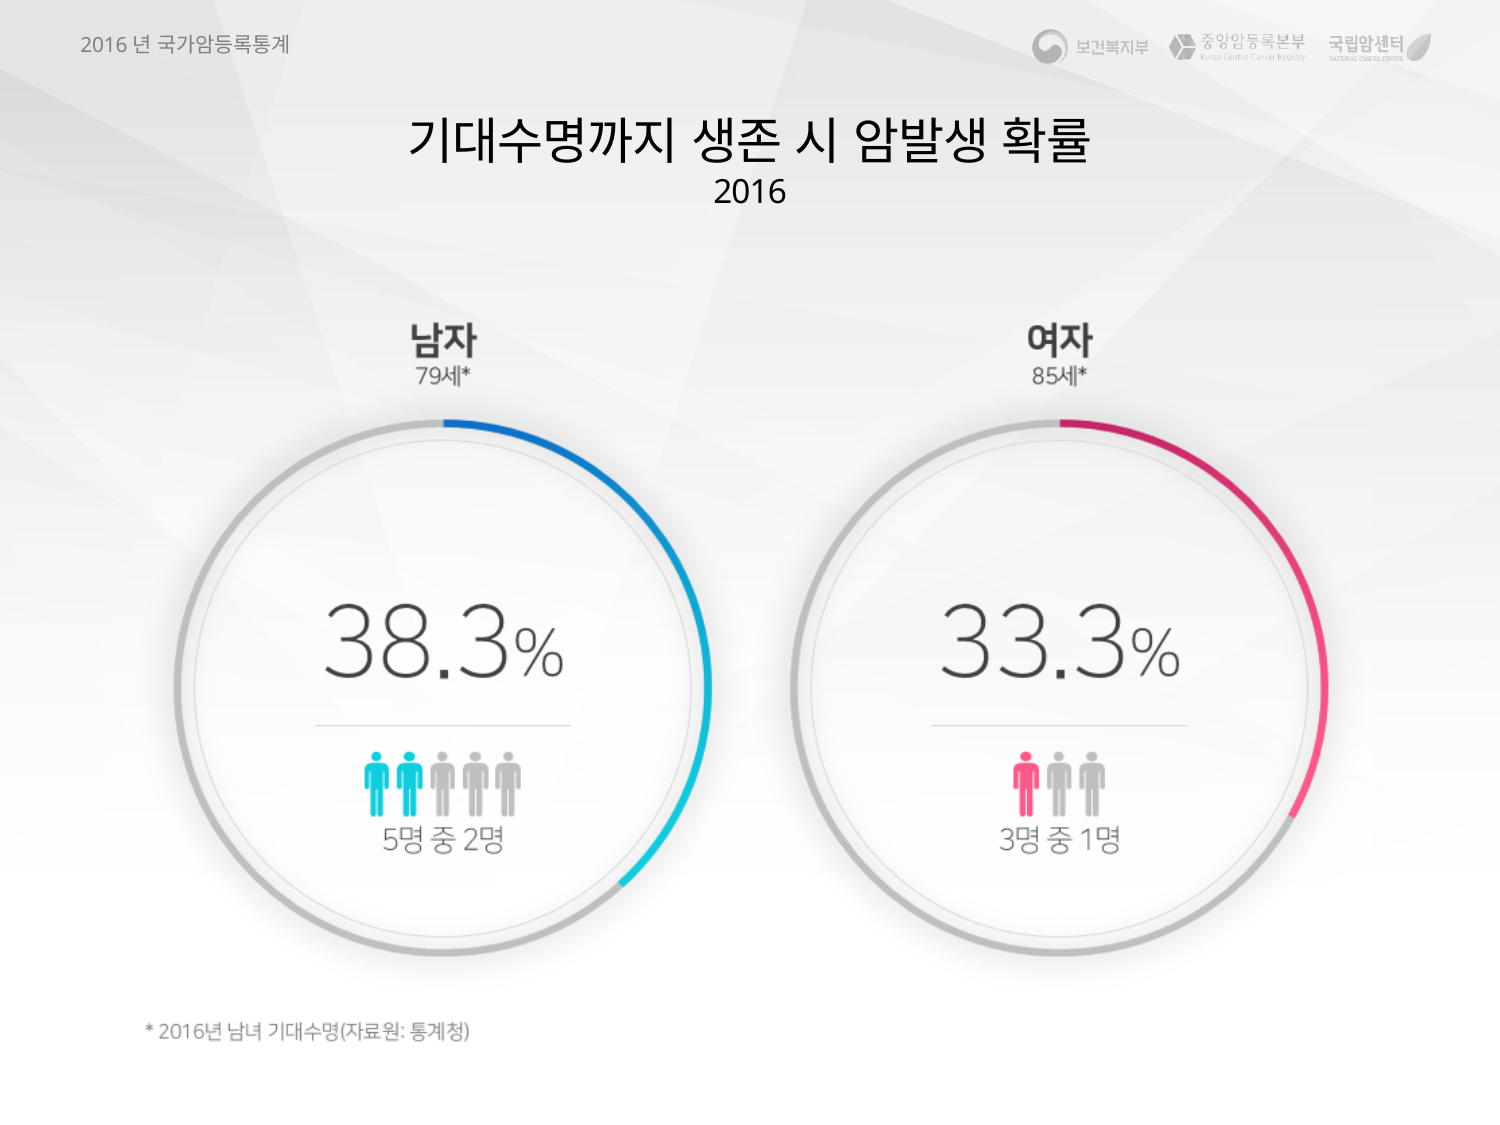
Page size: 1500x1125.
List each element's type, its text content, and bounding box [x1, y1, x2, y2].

picture [105, 289, 1373, 1090]
text_box 기대수명까지 생존 시 암발생 확률 2016 [392, 102, 1108, 218]
